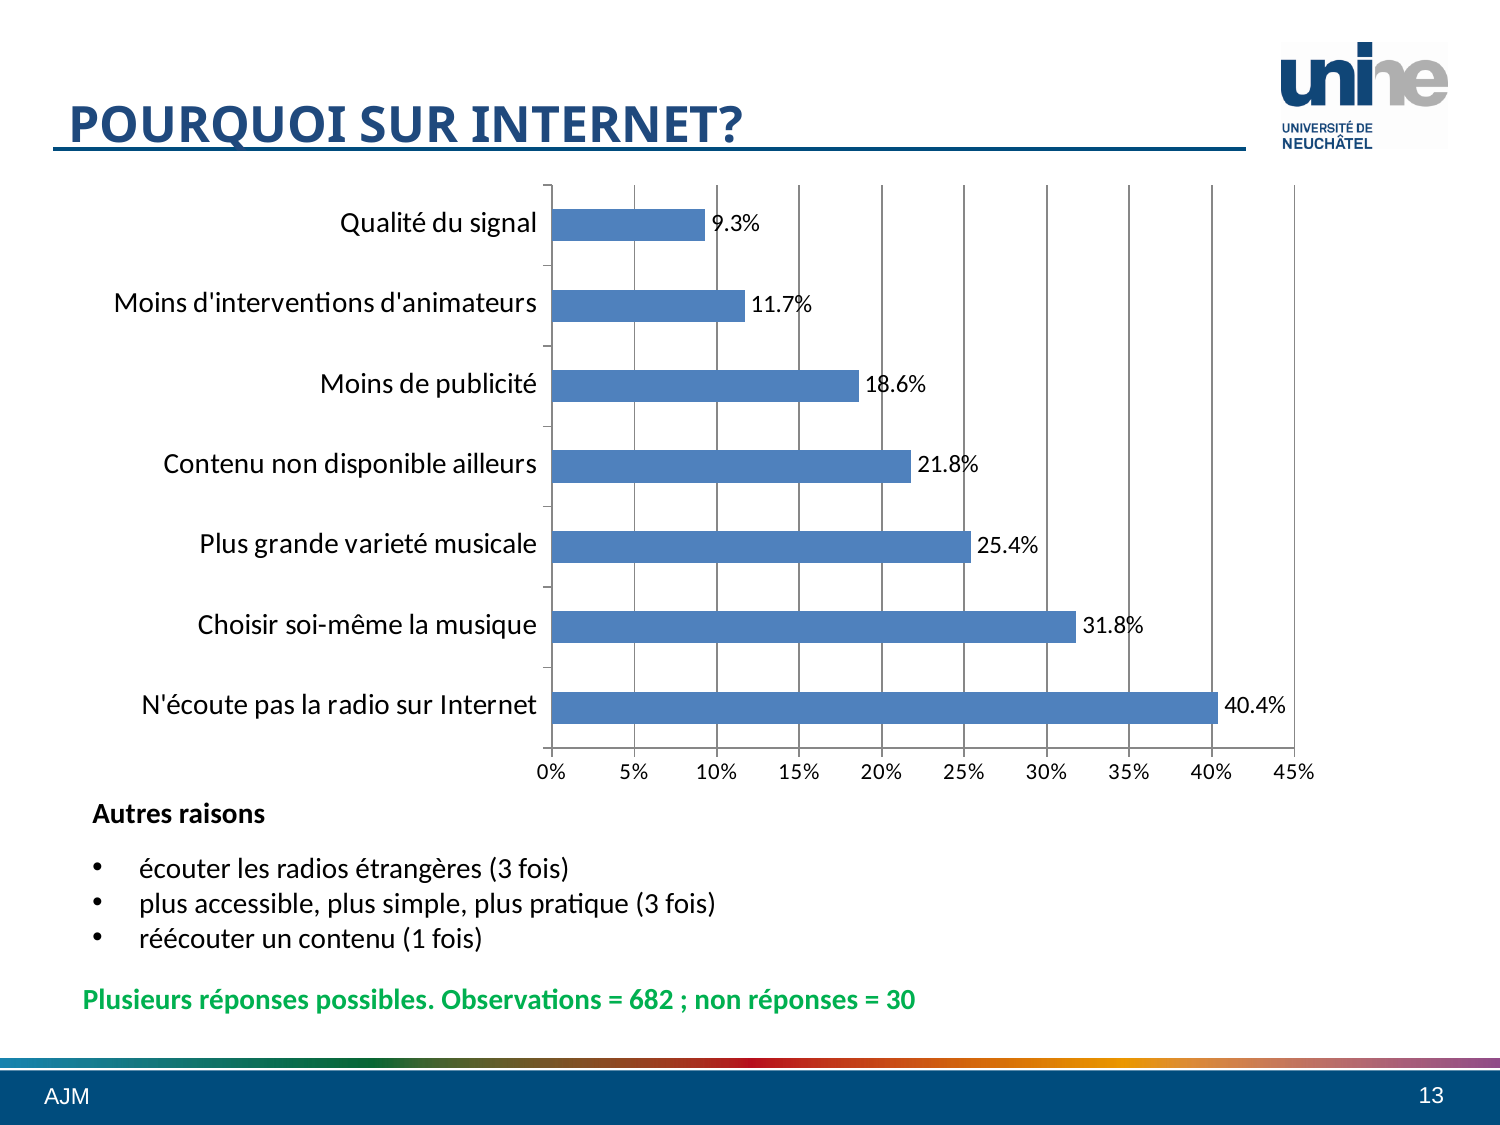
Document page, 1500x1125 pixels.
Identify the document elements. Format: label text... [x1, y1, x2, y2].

picture [0, 1058, 1500, 1068]
text_box Autres raisons écouter les radios étrangères (3 fois) plus accessible, plus simple, plus pratique (3 fois) réécouter un contenu (1 fois) [76, 785, 734, 963]
picture [1281, 42, 1448, 149]
chart [88, 172, 1341, 799]
title Pourquoi sur internet? [53, 95, 1270, 149]
text_box Plusieurs réponses possibles. Observations = 682 ; non réponses = 30 [68, 972, 932, 1023]
